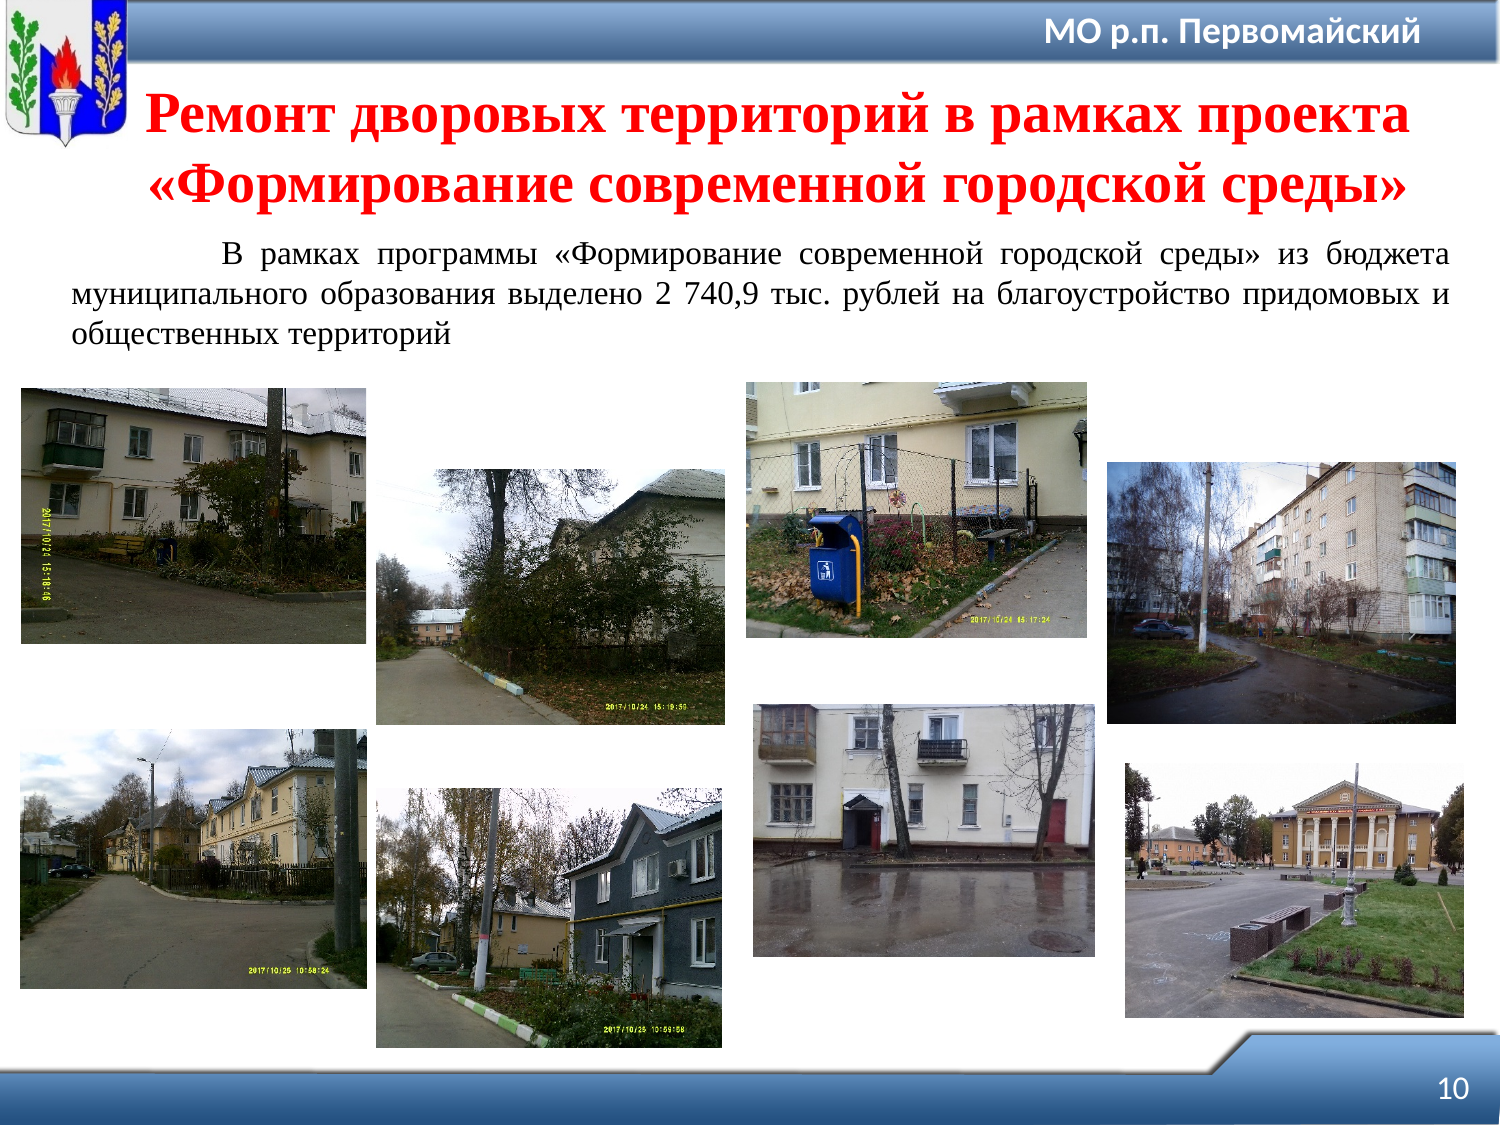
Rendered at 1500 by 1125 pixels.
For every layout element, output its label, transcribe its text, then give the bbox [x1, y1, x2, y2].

picture [0, 0, 1500, 1125]
text_box МО р.п. Первомайский [525, 0, 1437, 59]
text_box 10 [1406, 1058, 1485, 1114]
text_box В рамках программы «Формирование современной городской среды» из бюджета муниципального образования выделено 2 740,9 тыс. рублей на благоустройство придомовых и общественных территорий [56, 224, 1467, 491]
text_box Ремонт дворовых территорий в рамках проекта «Формирование современной городской среды» [56, 67, 1500, 161]
